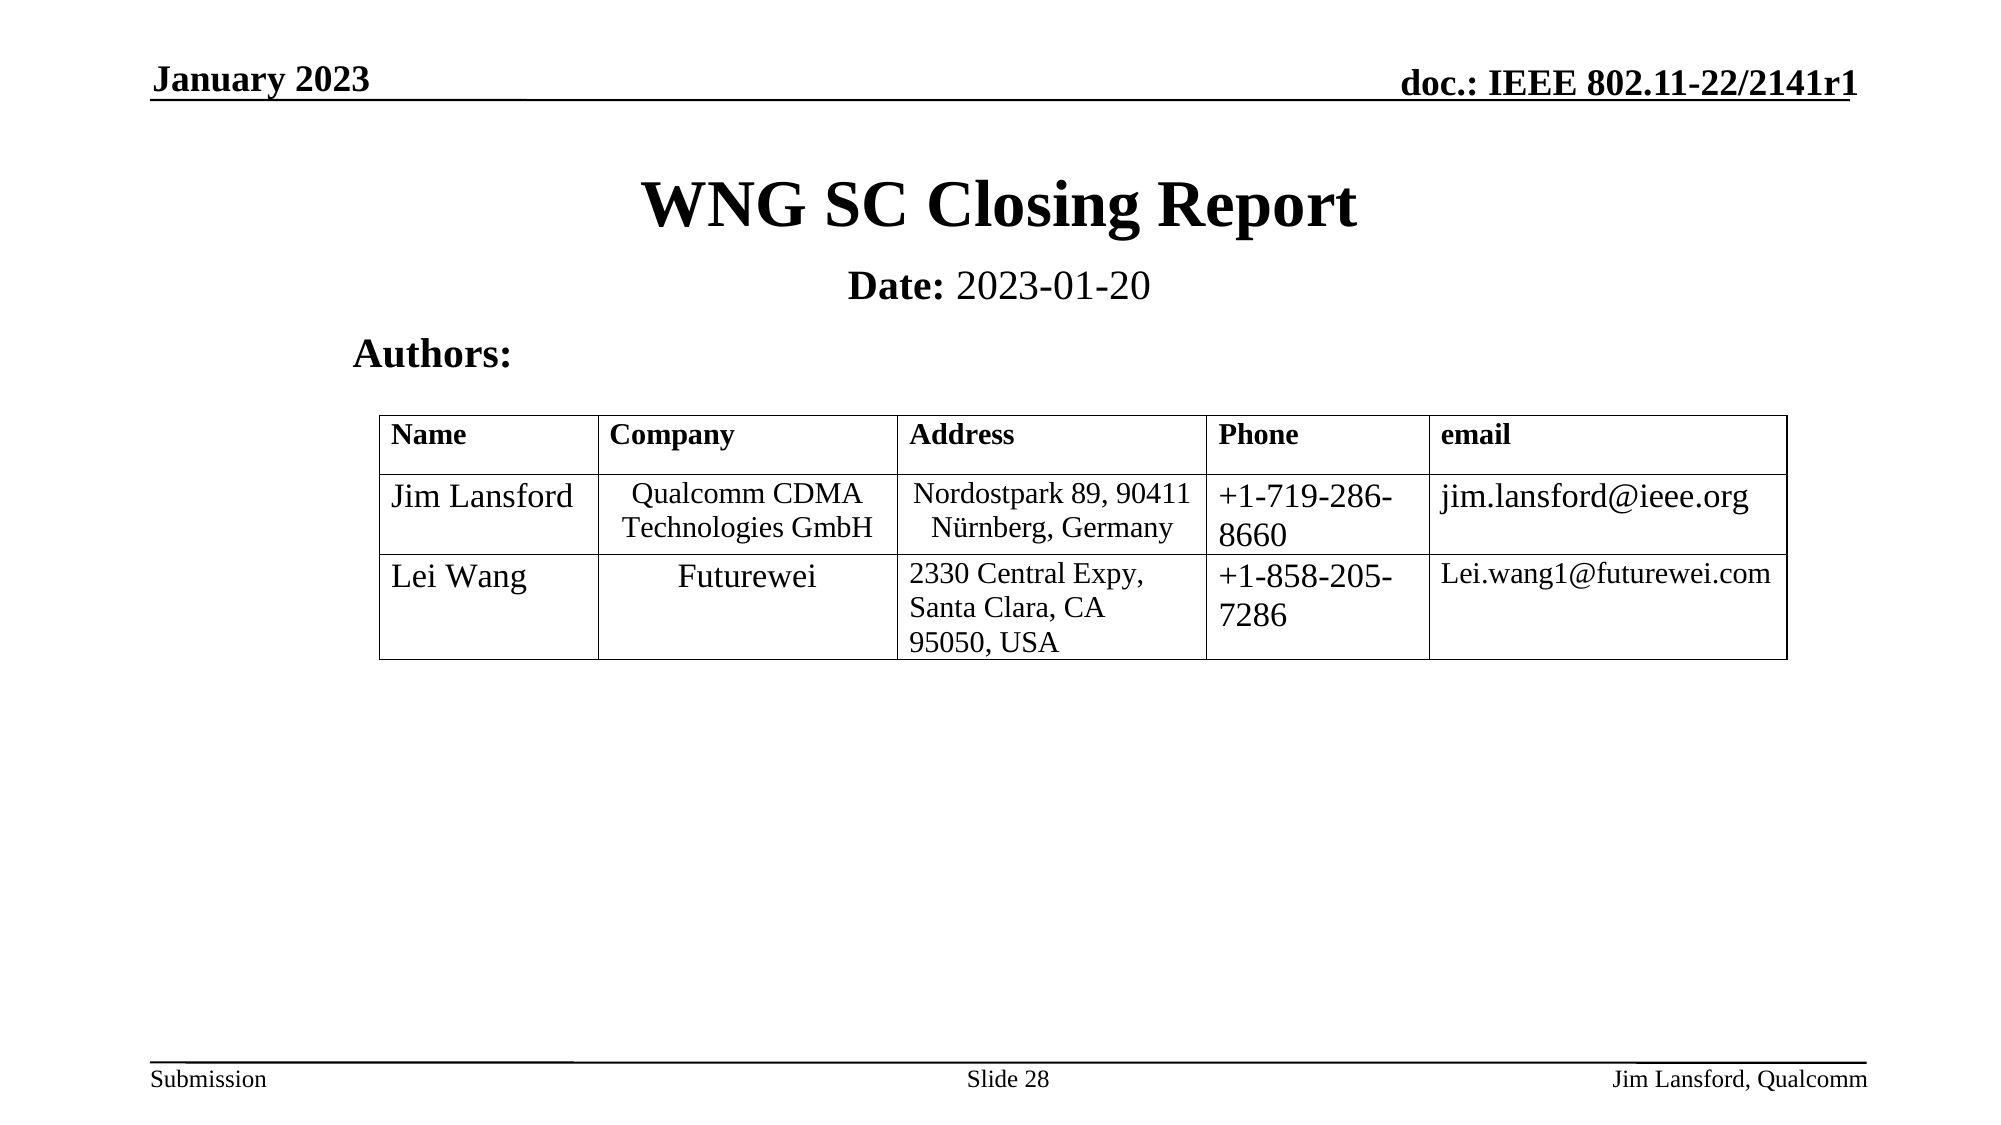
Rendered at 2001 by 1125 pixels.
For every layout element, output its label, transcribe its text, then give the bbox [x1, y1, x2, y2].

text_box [363, 415, 1895, 806]
text_box Authors: [337, 318, 575, 381]
slide_number Slide 28 [950, 1061, 1067, 1123]
title WNG SC Closing Report [149, 112, 1850, 288]
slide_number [152, 54, 563, 100]
footer Jim Lansford, Qualcomm [1171, 1061, 1869, 1093]
list Date: 2023-01-20 [362, 249, 1638, 313]
